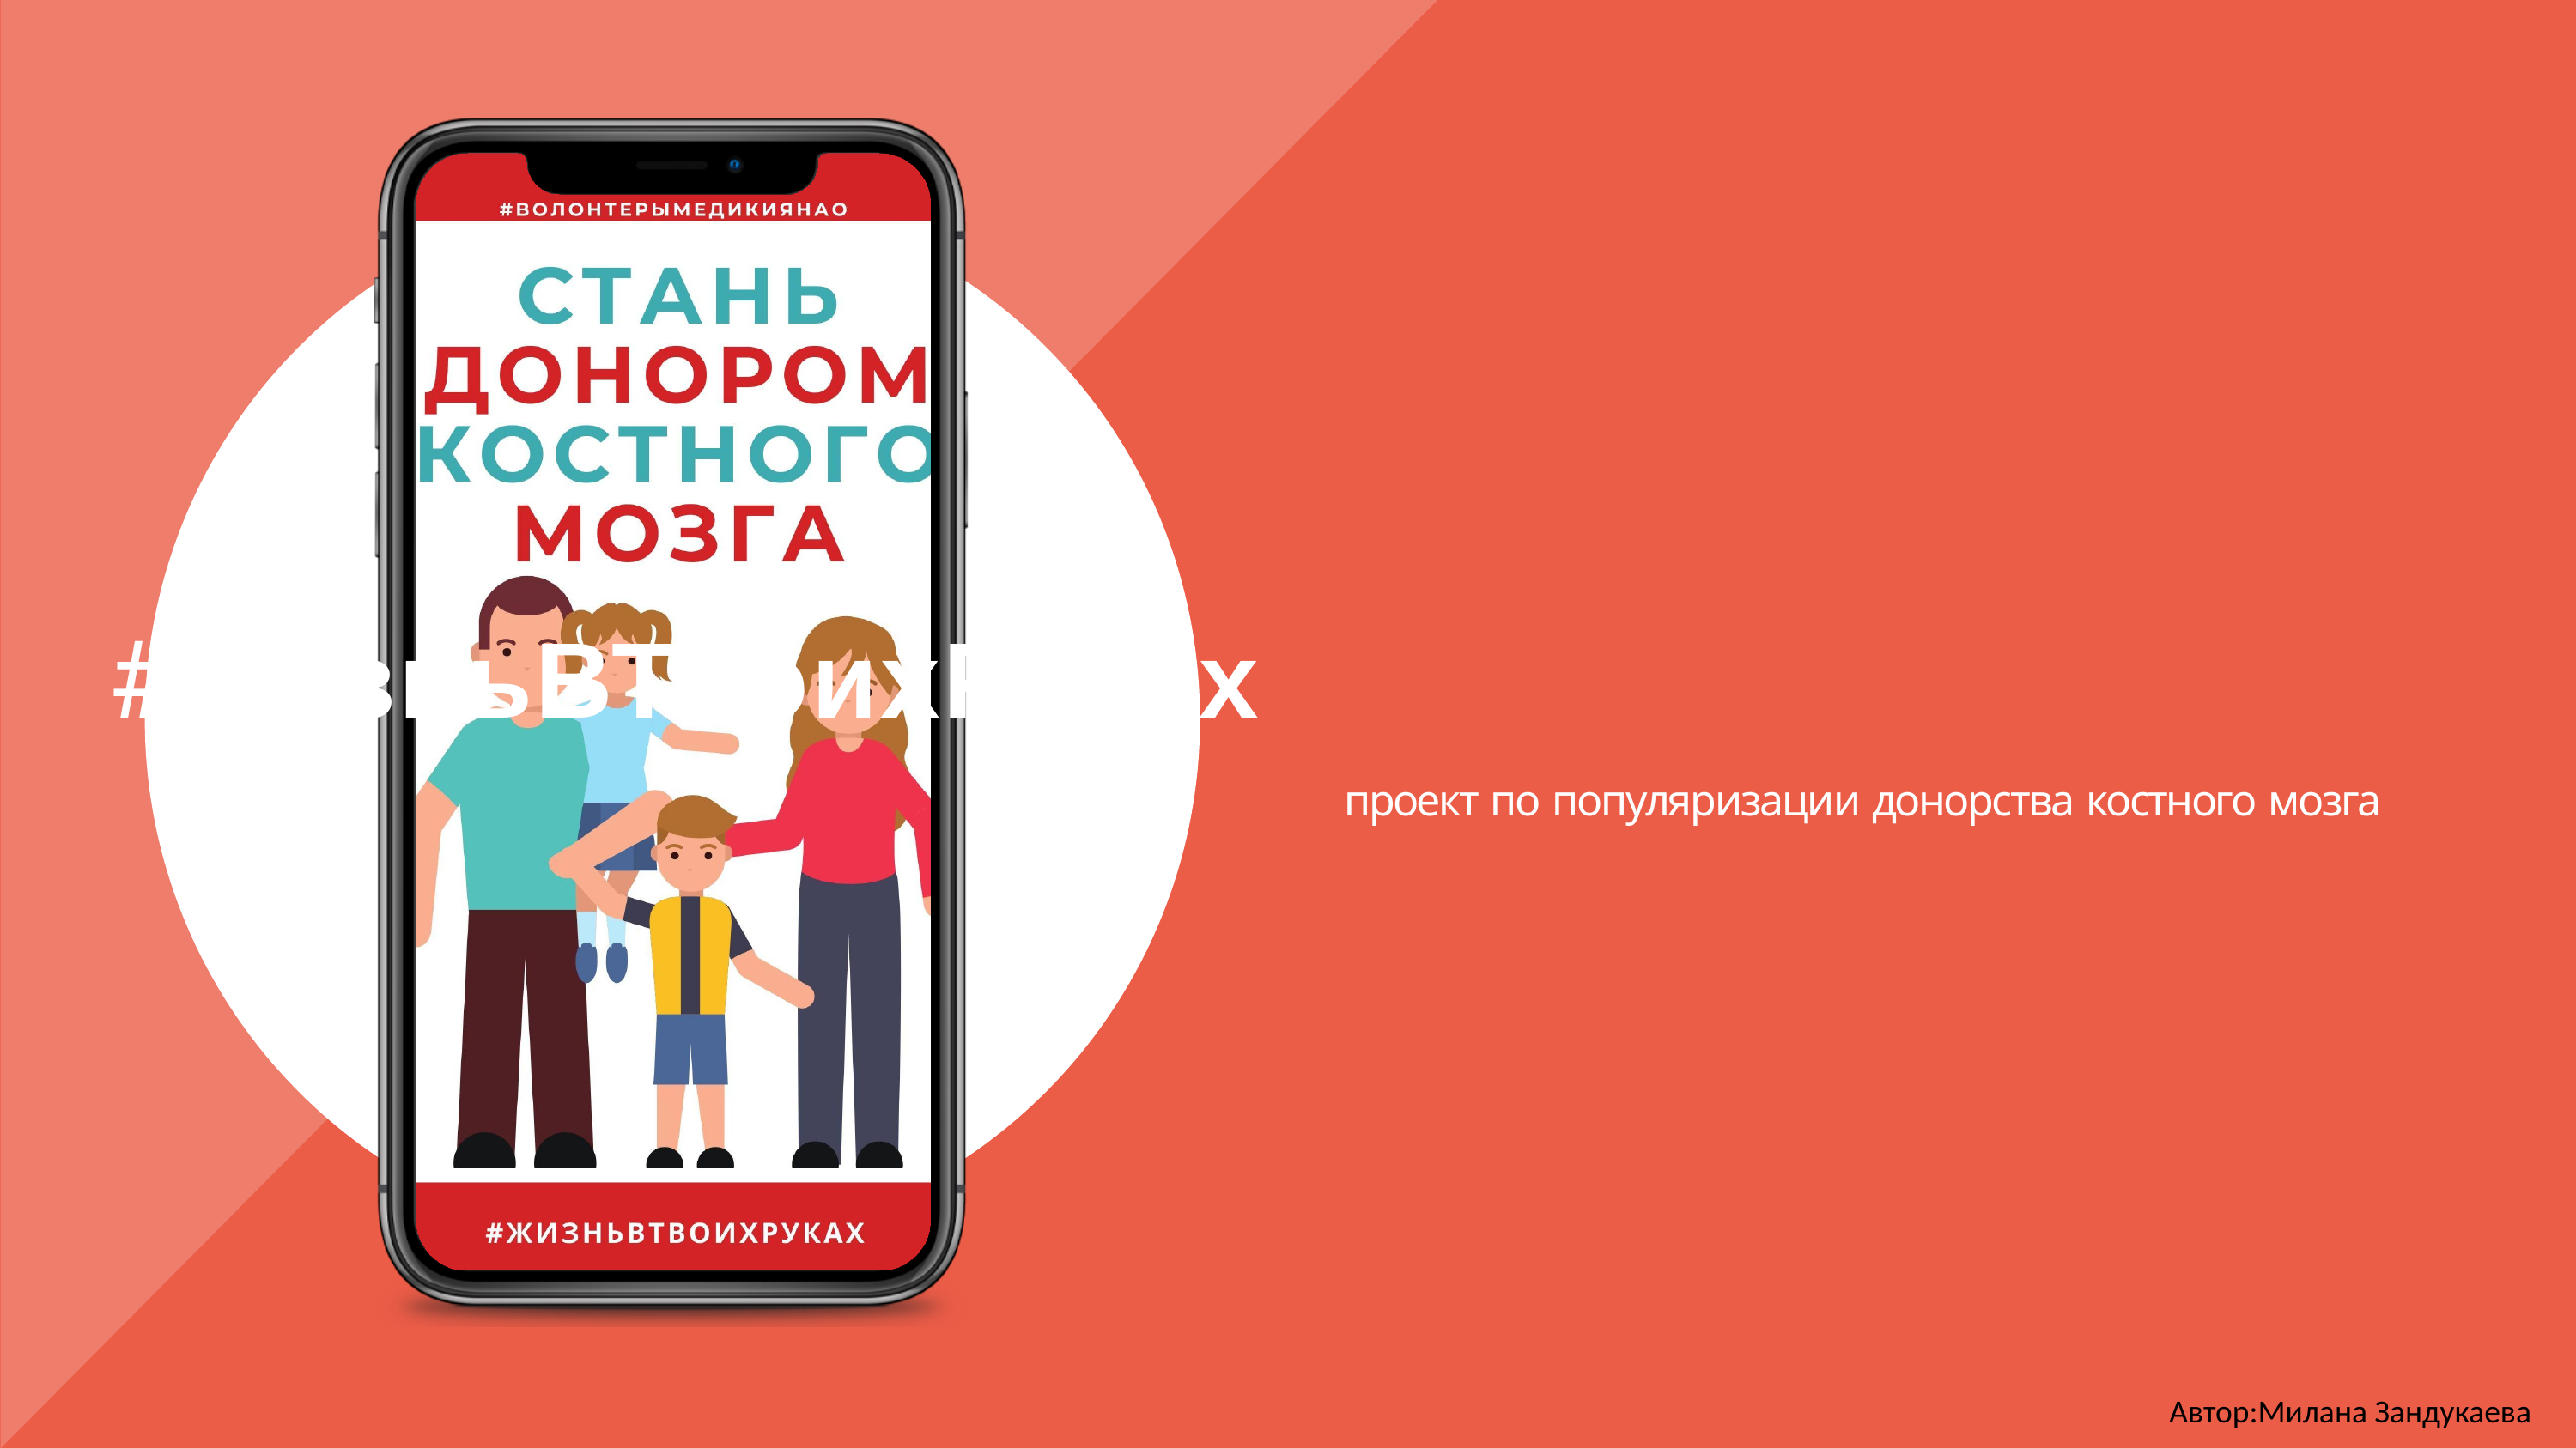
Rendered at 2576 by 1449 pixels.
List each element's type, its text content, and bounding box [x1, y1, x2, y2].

picture [374, 118, 970, 609]
text_box Автор:Милана Зандукаева [1706, 1385, 2576, 1436]
picture [374, 853, 970, 1327]
text_box проект по популяризации донорства костного мозга [1342, 771, 2393, 825]
title #ЖизньВТвоихРуках [111, 609, 2465, 853]
